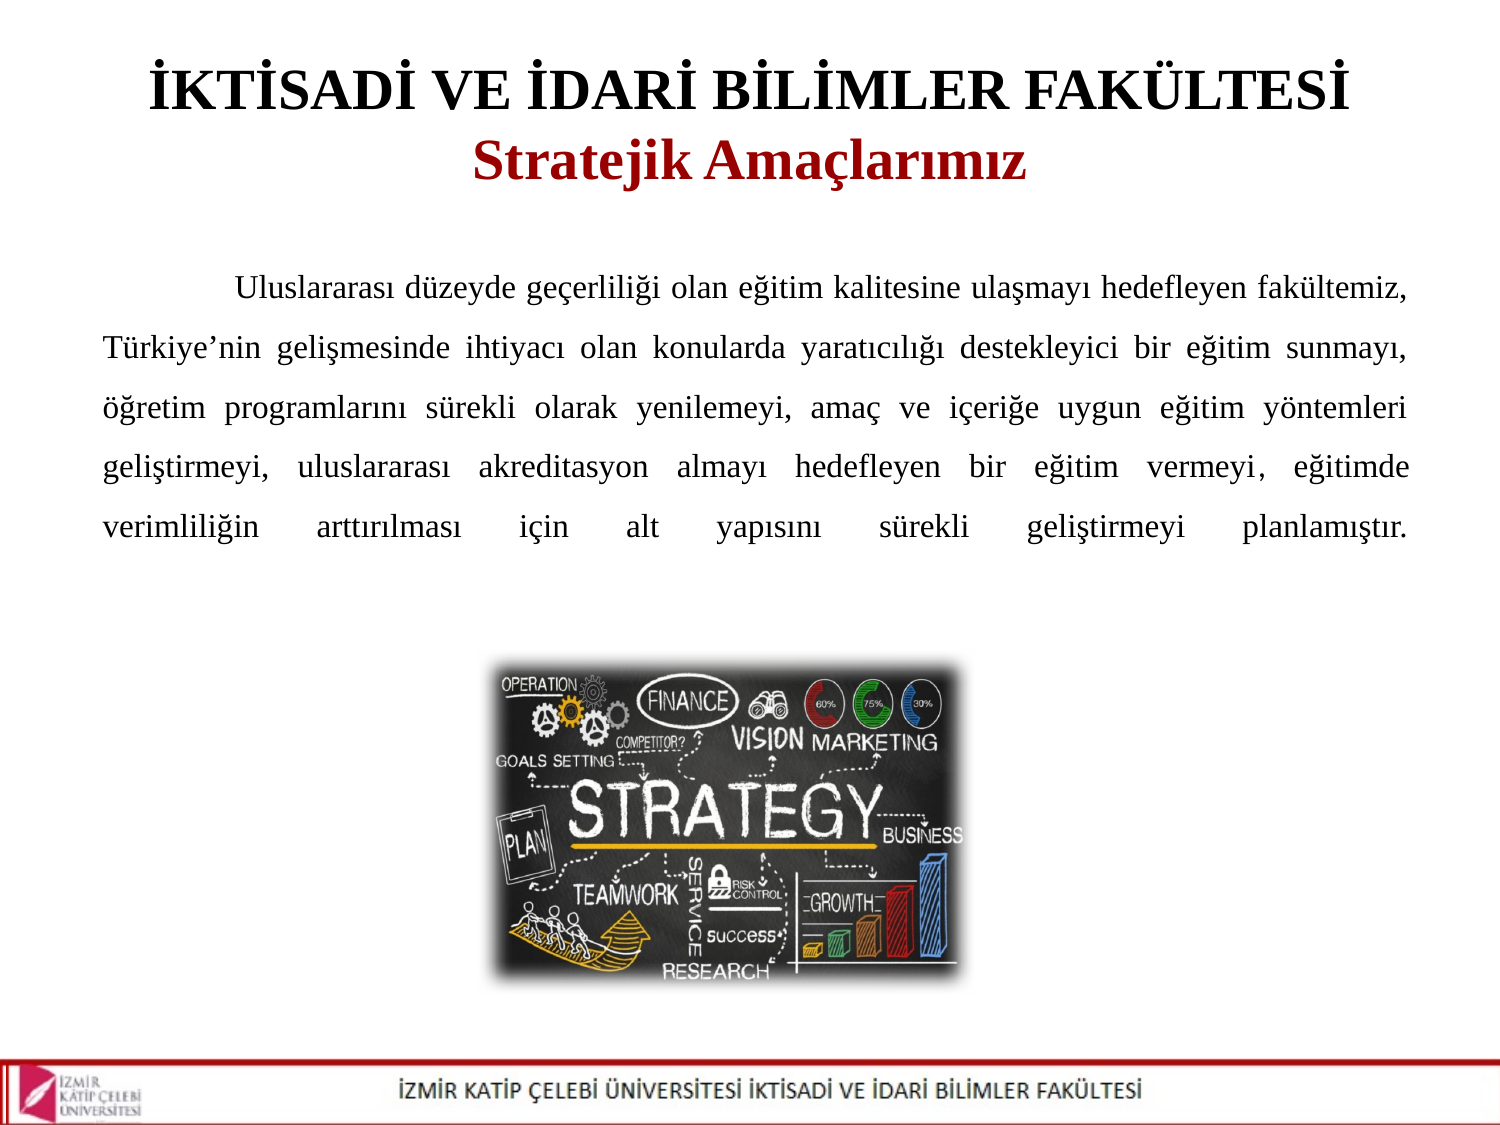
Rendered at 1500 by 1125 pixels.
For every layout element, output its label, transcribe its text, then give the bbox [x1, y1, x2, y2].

list Uluslararası düzeyde geçerliliği olan eğitim kalitesine ulaşmayı hedefleyen fakültemiz, Türkiye’nin gelişmesinde ihtiyacı olan konularda yaratıcılığı destekleyici bir eğitim sunmayı, öğretim programlarını sürekli olarak yenilemeyi, amaç ve içeriğe uygun eğitim yöntemleri geliştirmeyi, uluslararası akreditasyon almayı hedefleyen bir eğitim vermeyi, eğitimde verimliliğin arttırılması için alt yapısını sürekli geliştirmeyi planlamıştır. [87, 237, 1425, 663]
picture [477, 649, 976, 995]
picture [0, 1057, 1500, 1125]
title İKTİSADİ VE İDARİ BİLİMLER FAKÜLTESİ Stratejik Amaçlarımız [75, 75, 1425, 168]
